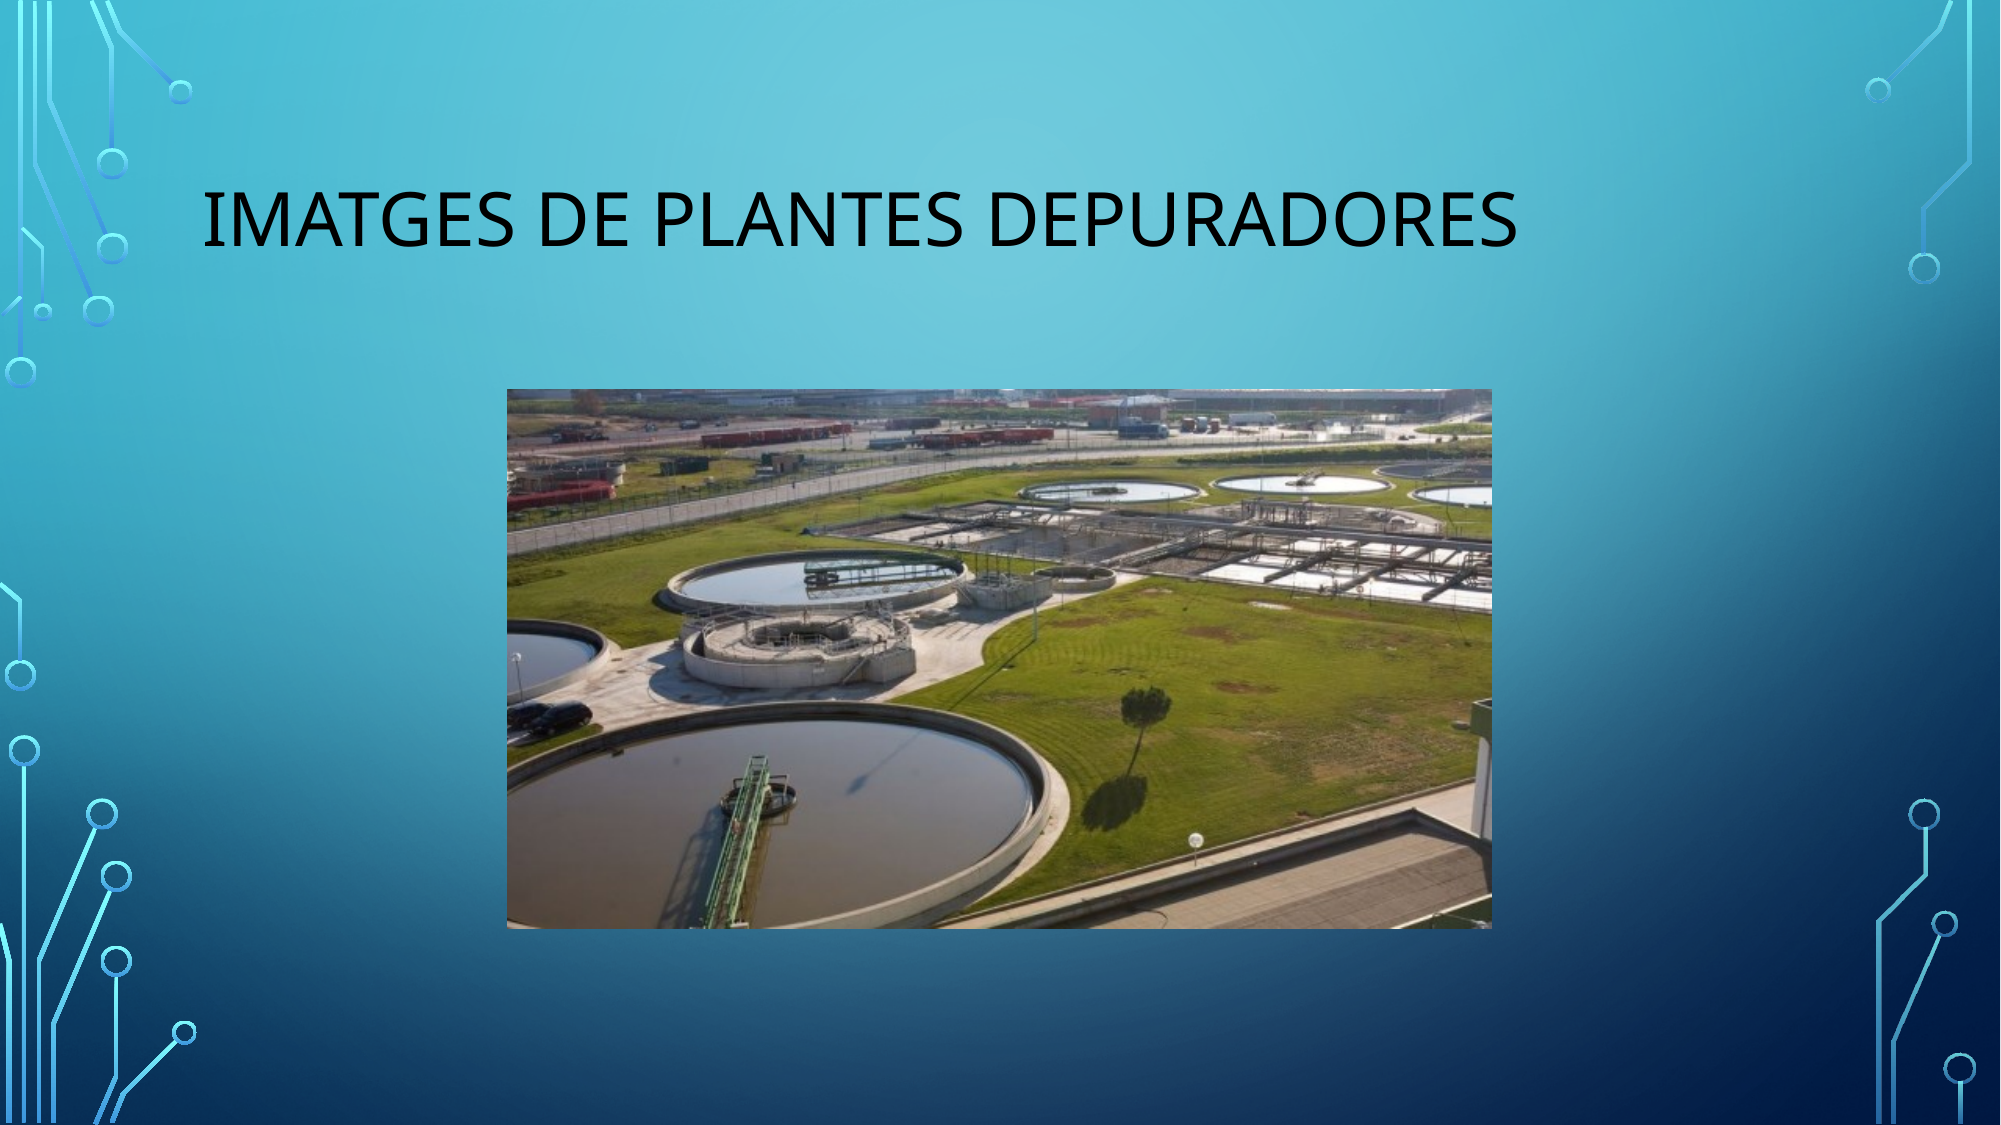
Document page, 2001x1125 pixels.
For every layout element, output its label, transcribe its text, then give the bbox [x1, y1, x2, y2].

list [507, 389, 1493, 930]
title Imatges de plantes depuradores [187, 101, 1813, 344]
